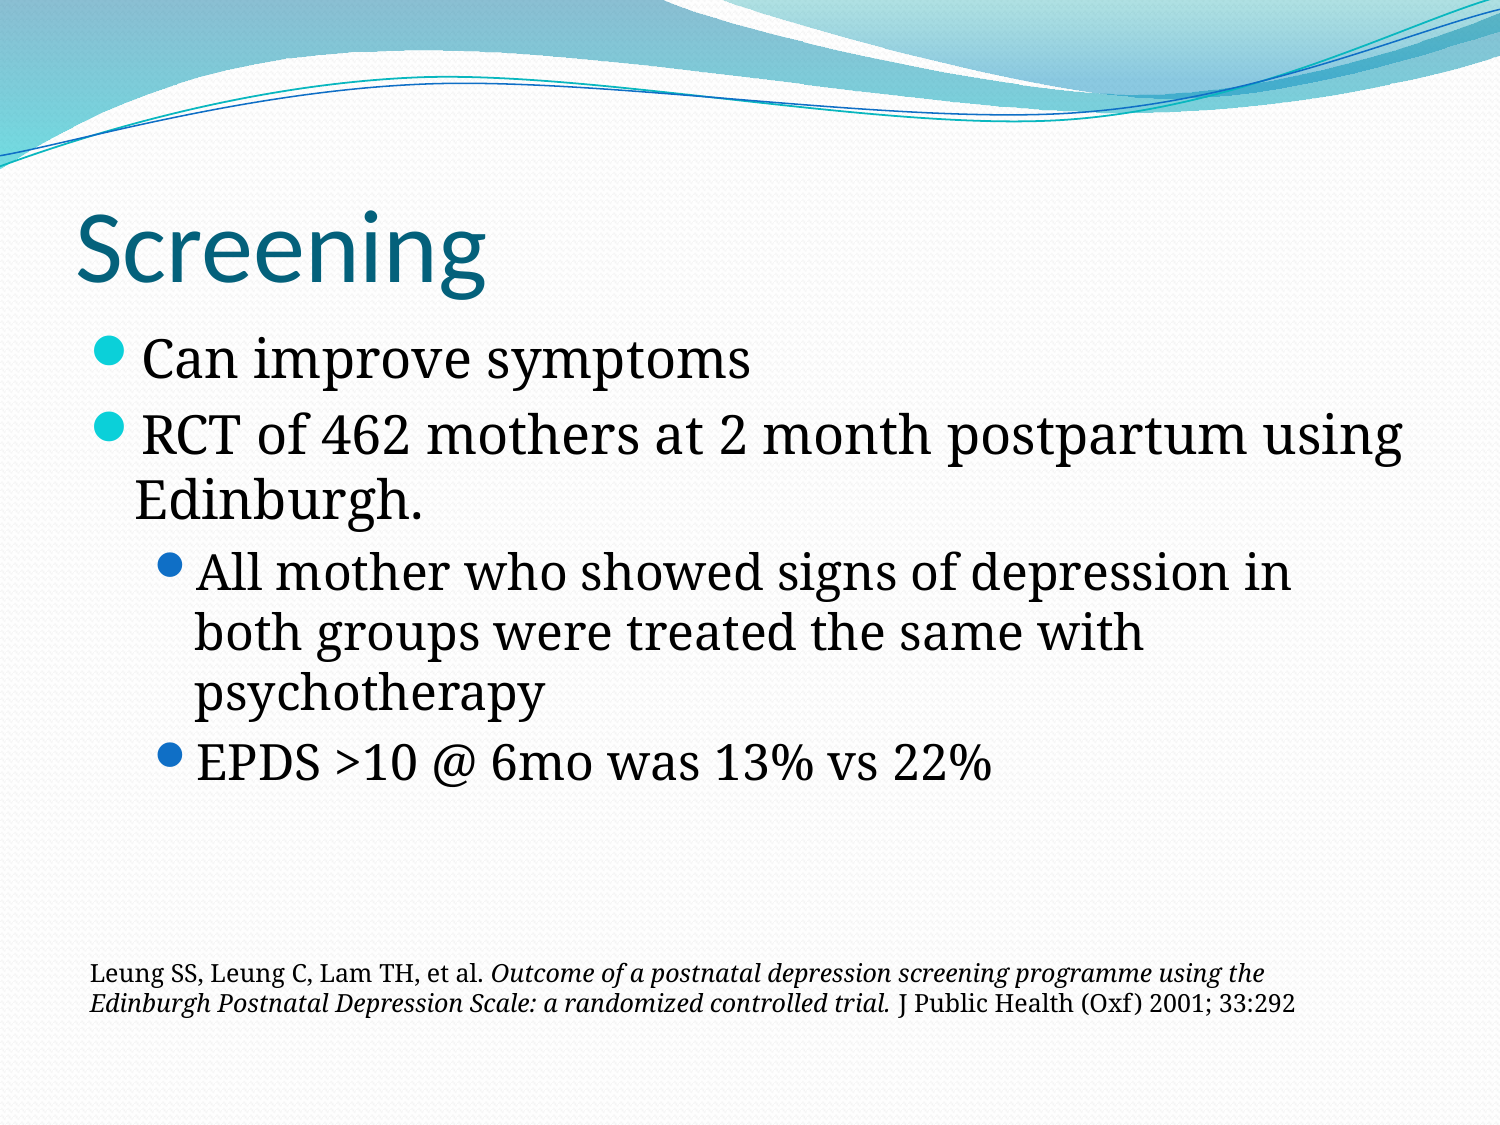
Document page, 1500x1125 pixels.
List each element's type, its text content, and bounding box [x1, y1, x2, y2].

title Screening [75, 115, 1425, 303]
text_box Leung SS, Leung C, Lam TH, et al. Outcome of a postnatal depression screening programme using the Edinburgh Postnatal Depression Scale: a randomized controlled trial. J Public Health (Oxf) 2001; 33:292 [75, 949, 1400, 1025]
list Can improve symptoms RCT of 462 mothers at 2 month postpartum using Edinburgh. All mother who showed signs of depression in both groups were treated the same with psychotherapy EPDS >10 @ 6mo was 13% vs 22% [75, 317, 1425, 1038]
